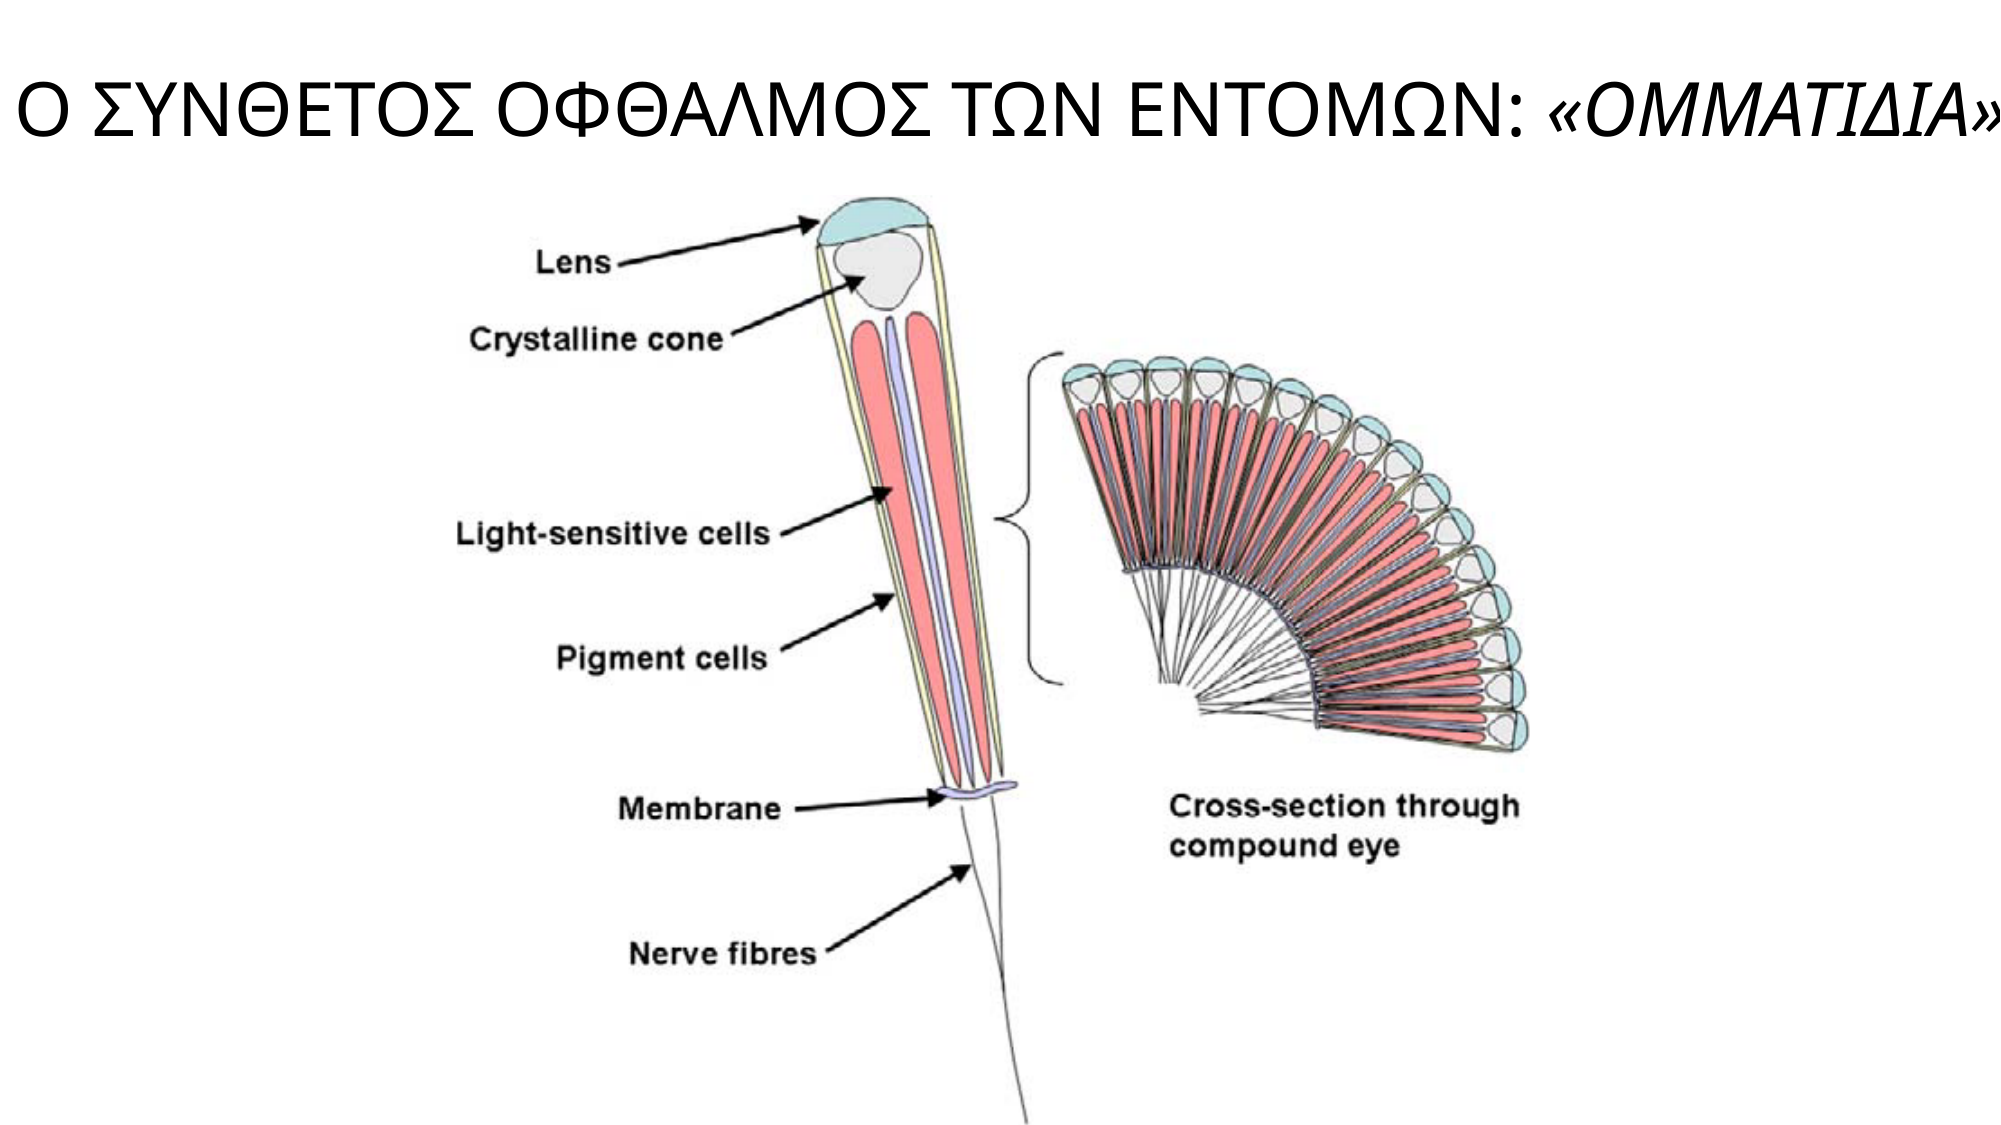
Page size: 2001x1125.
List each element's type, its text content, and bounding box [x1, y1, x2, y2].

picture [456, 194, 1530, 1125]
text_box Ο ΣΥΝΘΕΤΟΣ ΟΦΘΑΛΜΟΣ ΤΩΝ ΕΝΤΟΜΩΝ: «ΟΜΜΑΤΙΔΙΑ» [0, 54, 2000, 160]
